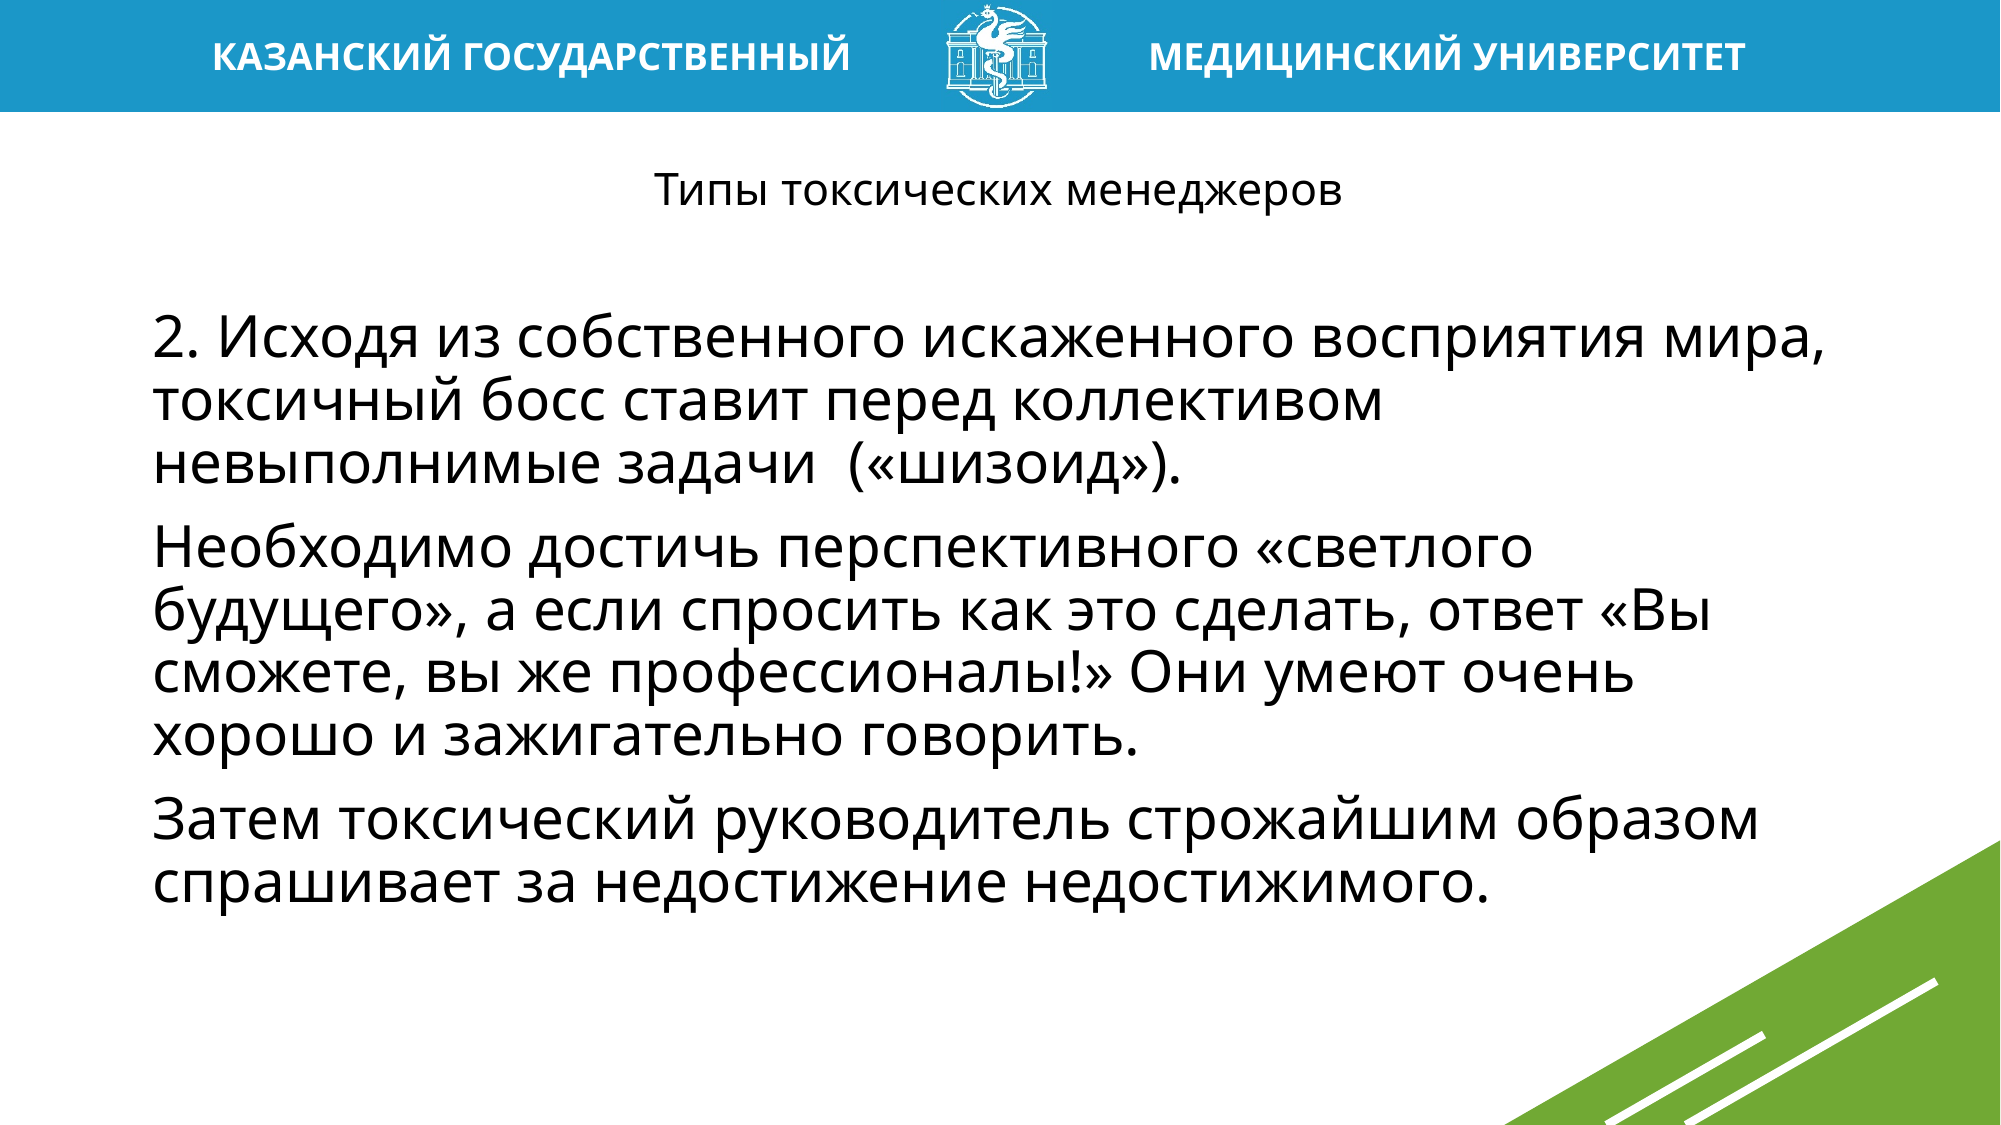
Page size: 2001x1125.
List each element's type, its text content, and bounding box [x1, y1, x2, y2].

picture [939, 0, 1052, 112]
list 2. Исходя из собственного искаженного восприятия мира, токсичный босс ставит перед коллективом невыполнимые задачи («шизоид»). Необходимо достичь перспективного «светлого будущего», а если спросить как это сделать, ответ «Вы сможете, вы же профессионалы!» Они умеют очень хорошо и зажигательно говорить. Затем токсический руководитель строжайшим образом спрашивает за недостижение недостижимого. [137, 299, 1863, 1014]
title Типы токсических менеджеров [137, 158, 1863, 278]
